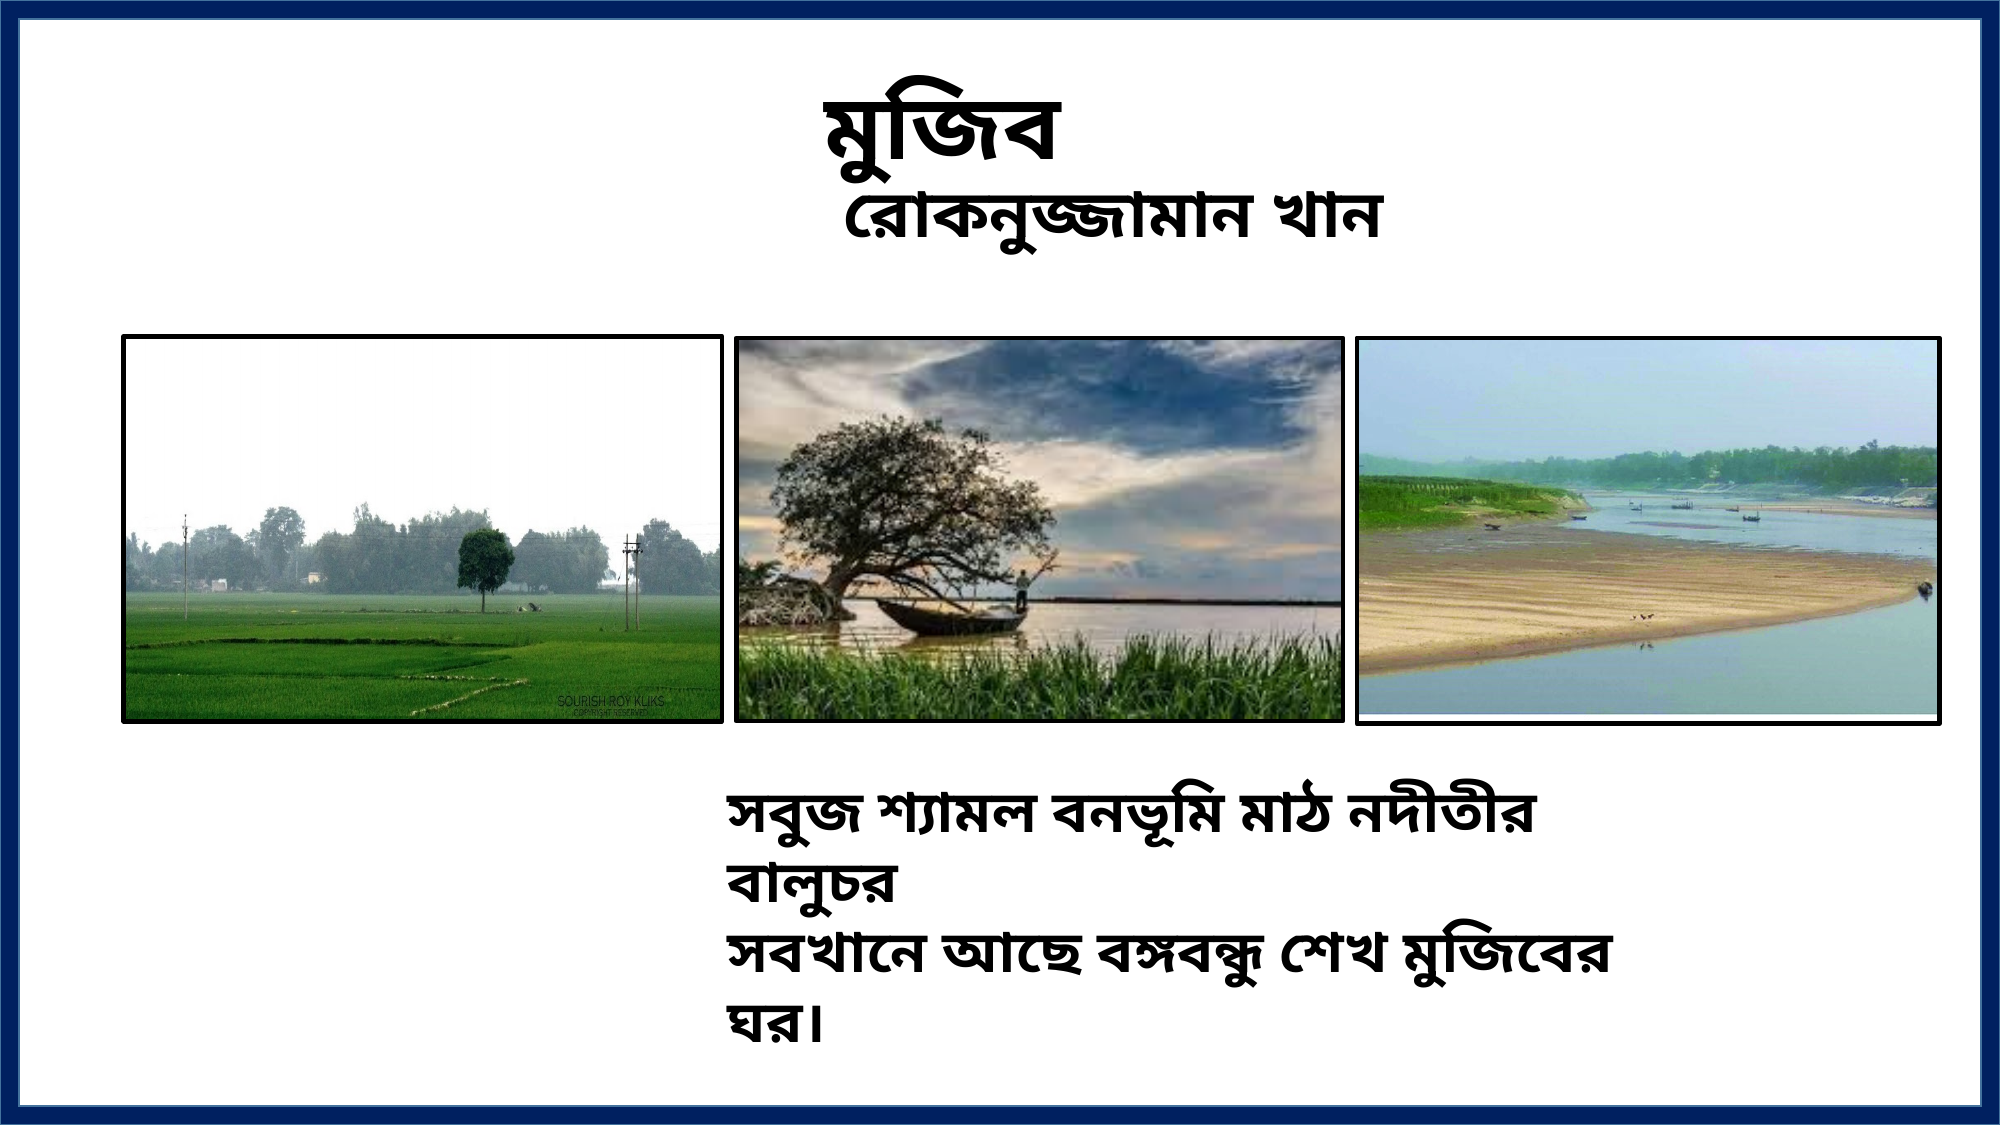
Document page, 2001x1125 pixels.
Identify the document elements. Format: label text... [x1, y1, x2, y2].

text_box [0, 0, 2000, 1125]
text_box সবুজ শ্যামল বনভূমি মাঠ নদীতীর বালুচর সবখানে আছে বঙ্গবন্ধু শেখ মুজিবের ঘর। [712, 766, 1713, 1062]
picture [738, 340, 1341, 719]
text_box রোকনুজ্জামান খান [828, 162, 1399, 258]
picture [1359, 340, 1937, 722]
text_box মুজিব [809, 60, 1076, 186]
picture [125, 338, 720, 719]
